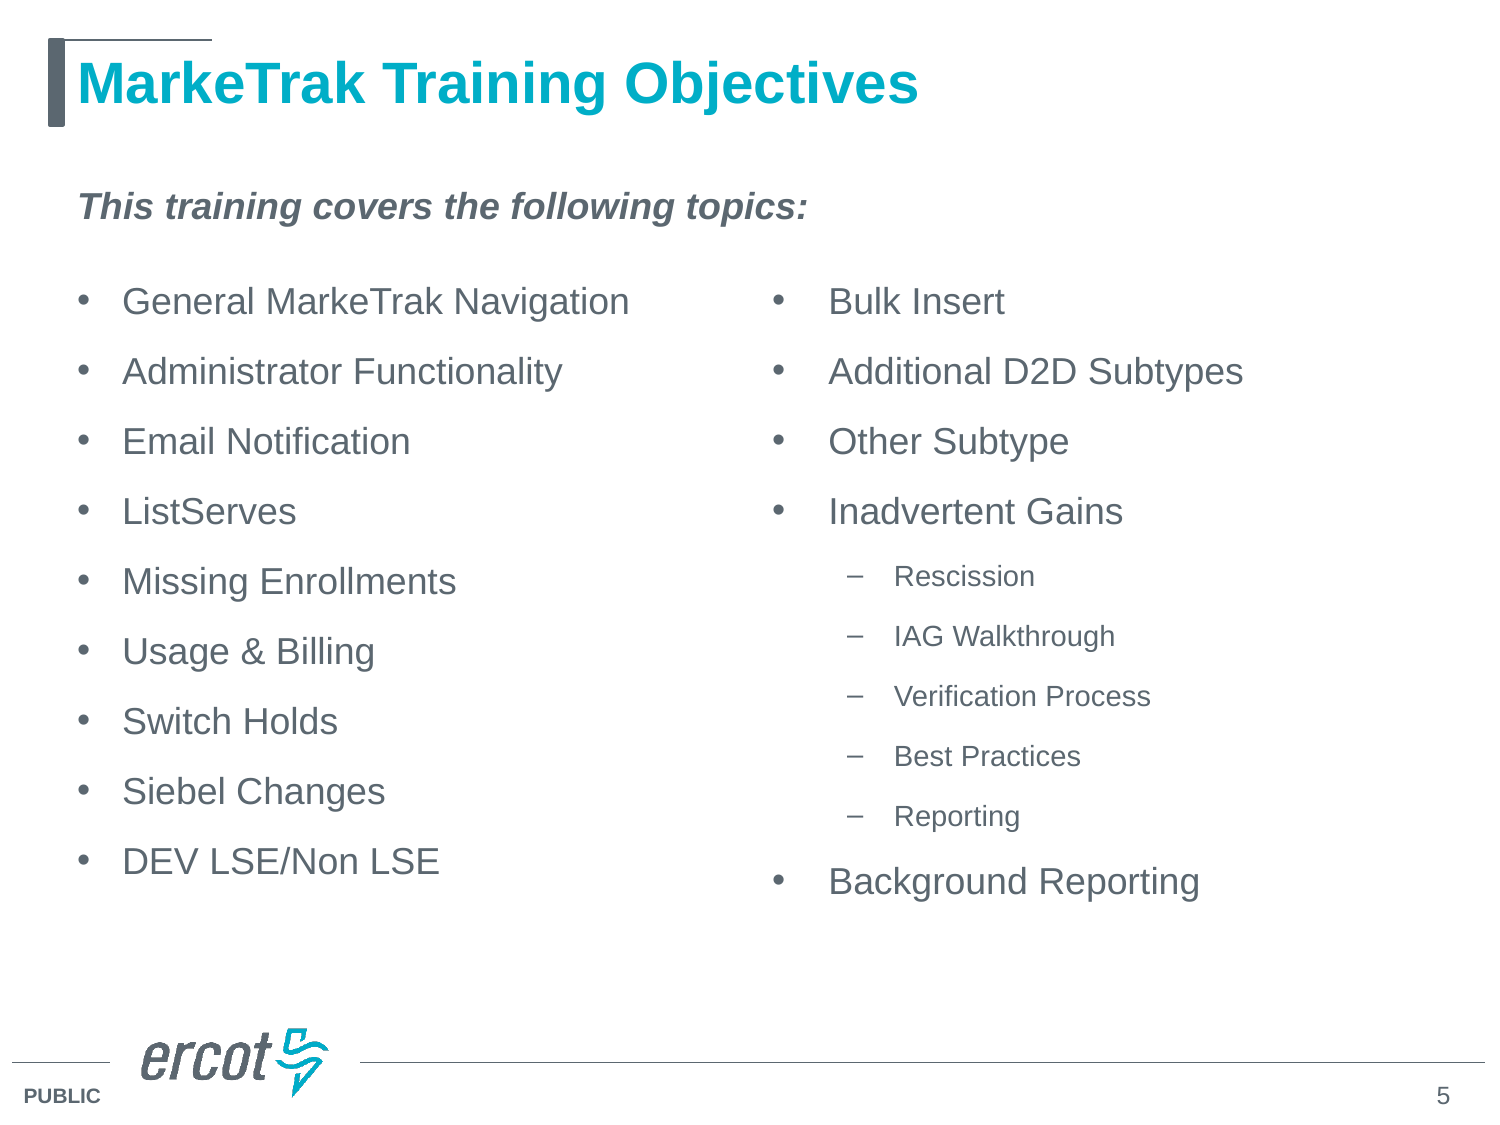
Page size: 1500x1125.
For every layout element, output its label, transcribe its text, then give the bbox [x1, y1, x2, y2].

list Bulk Insert Additional D2D Subtypes Other Subtype Inadvertent Gains Rescission IAG Walkthrough Verification Process Best Practices Reporting Background Reporting [825, 269, 1463, 778]
picture [137, 1038, 332, 1100]
slide_number 5 [1400, 1076, 1488, 1113]
title MarkeTrak Training Objectives [62, 37, 1104, 123]
text_box This training covers the following topics: General MarkeTrak Navigation Administrator Functionality Email Notification ListServes Missing Enrollments Usage & Billing Switch Holds Siebel Changes DEV LSE/Non LSE [62, 174, 825, 1038]
